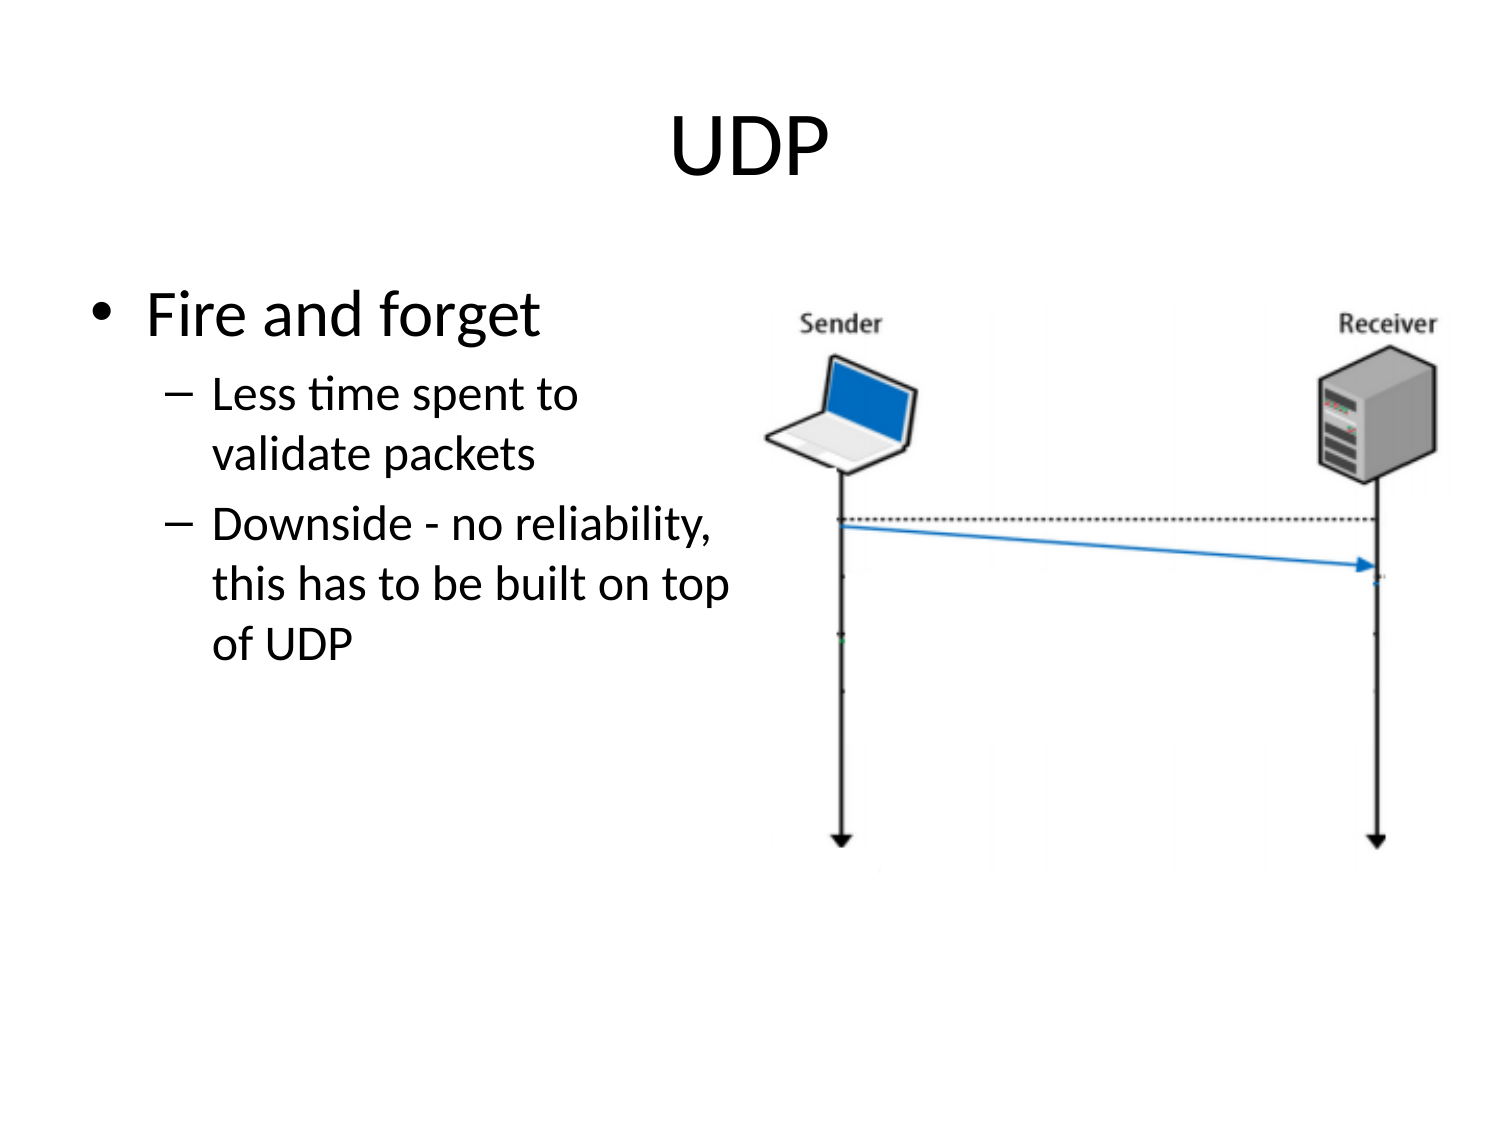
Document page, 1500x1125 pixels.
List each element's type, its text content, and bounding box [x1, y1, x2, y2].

list Fire and forget Less time spent to validate packets Downside - no reliability, this has to be built on top of UDP [75, 262, 763, 938]
picture [737, 287, 1480, 874]
title UDP [75, 45, 1425, 233]
